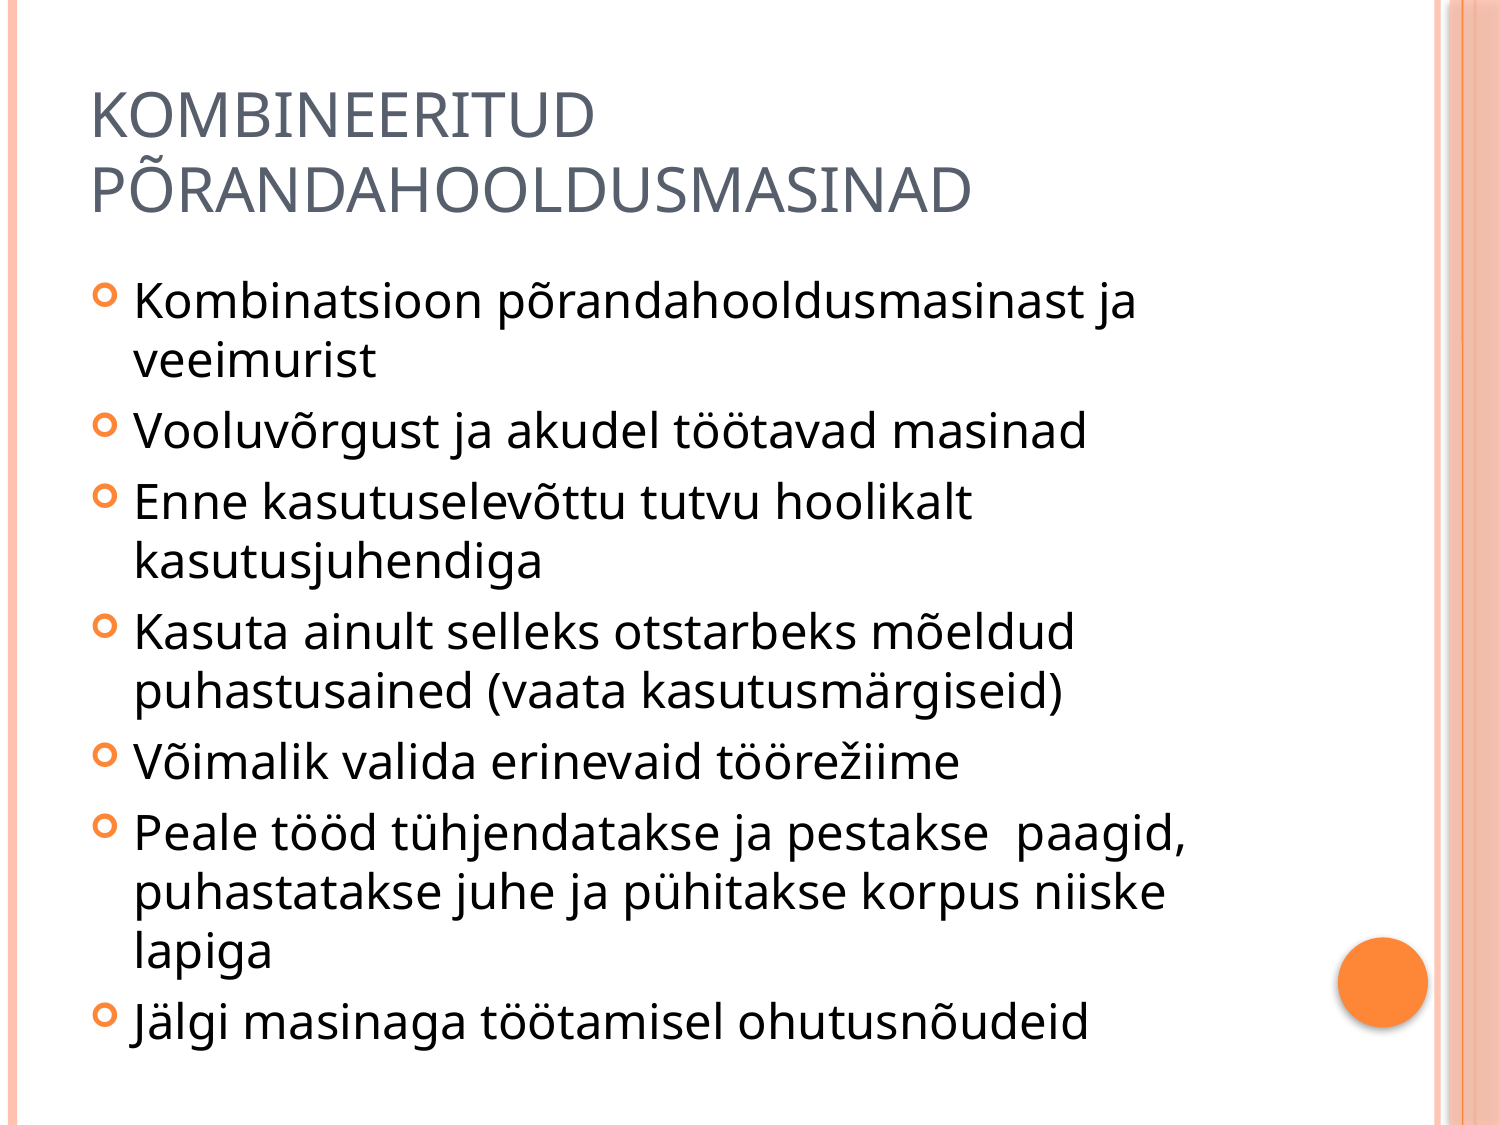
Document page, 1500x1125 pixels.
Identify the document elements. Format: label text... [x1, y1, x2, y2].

title Kombineeritud põrandahooldusmasinad [75, 45, 1300, 233]
list Kombinatsioon põrandahooldusmasinast ja veeimurist Vooluvõrgust ja akudel töötavad masinad Enne kasutuselevõttu tutvu hoolikalt kasutusjuhendiga Kasuta ainult selleks otstarbeks mõeldud puhastusained (vaata kasutusmärgiseid) Võimalik valida erinevaid töörežiime Peale tööd tühjendatakse ja pestakse paagid, puhastatakse juhe ja pühitakse korpus niiske lapiga Jälgi masinaga töötamisel ohutusnõudeid [75, 262, 1300, 1062]
